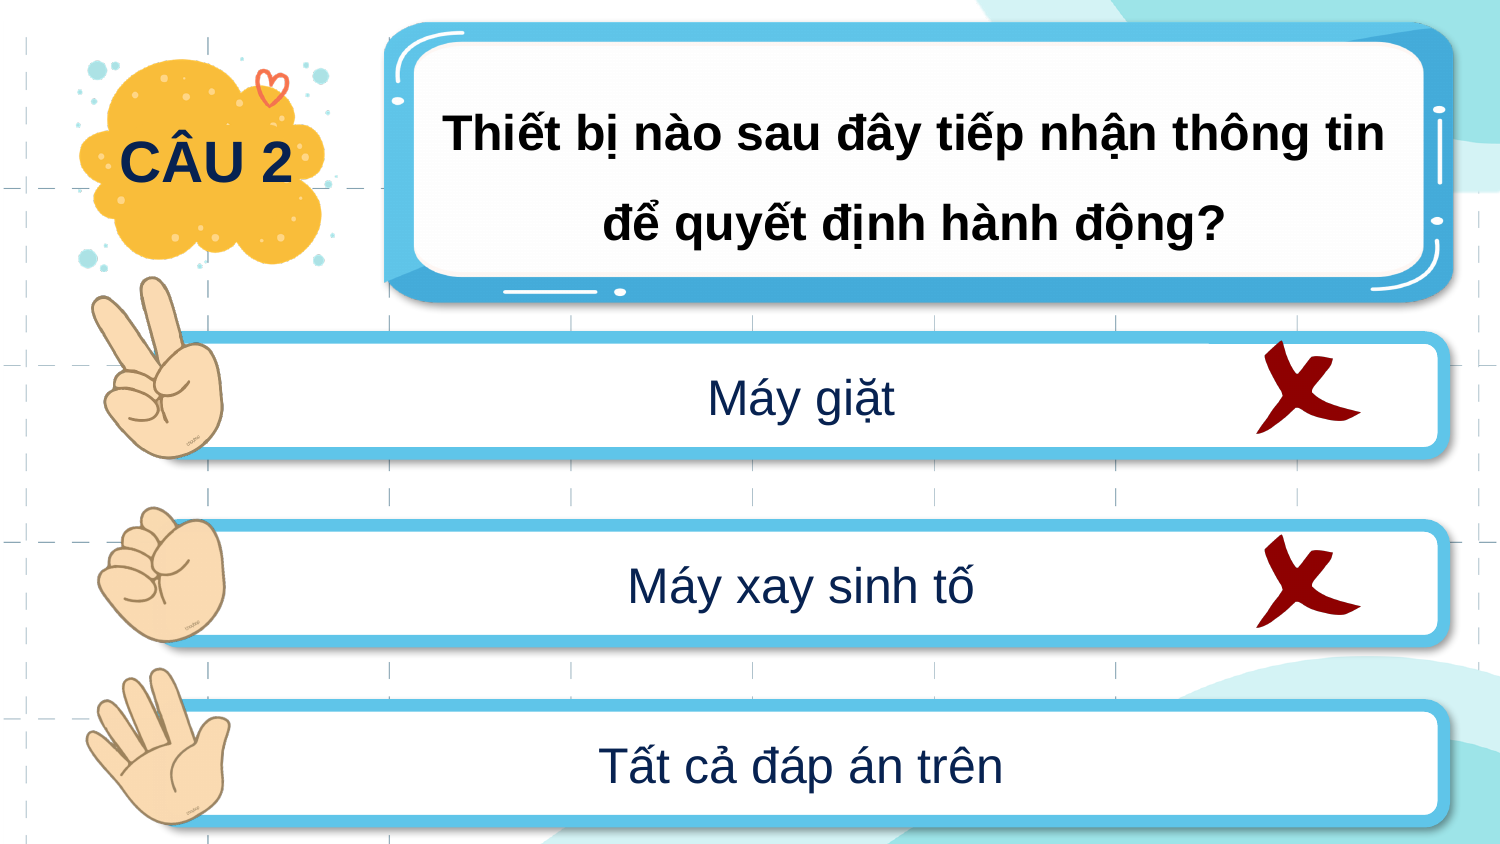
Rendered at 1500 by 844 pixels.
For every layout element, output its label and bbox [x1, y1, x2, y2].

picture [1256, 534, 1361, 628]
text_box [74, 484, 1444, 645]
picture [3, 0, 1500, 844]
text_box [66, 645, 1444, 844]
text_box [74, 57, 338, 262]
text_box [60, 262, 1444, 479]
